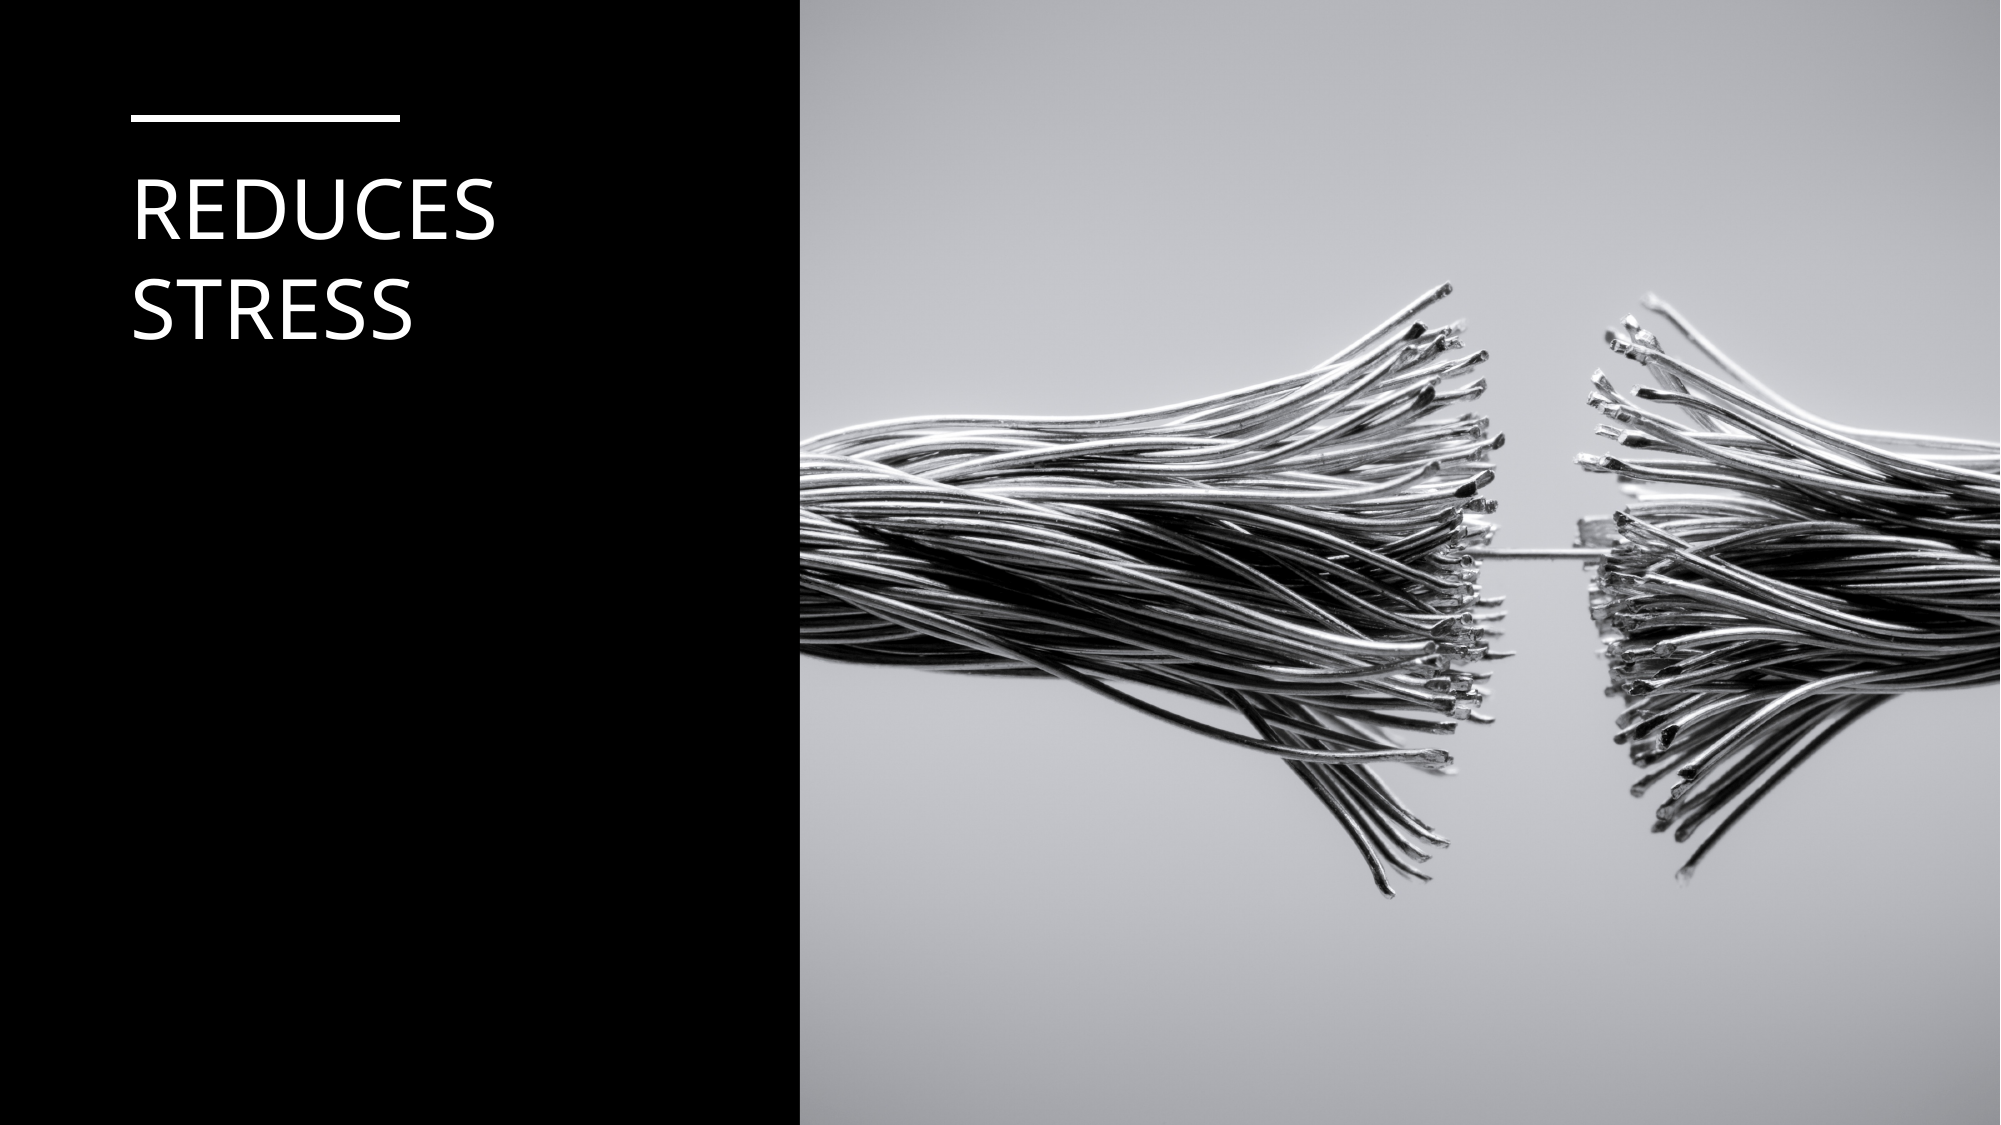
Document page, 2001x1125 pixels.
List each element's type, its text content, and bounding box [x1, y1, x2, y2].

picture [799, 0, 2000, 1125]
text_box [0, 0, 799, 1125]
title Reduces Stress [115, 149, 710, 747]
